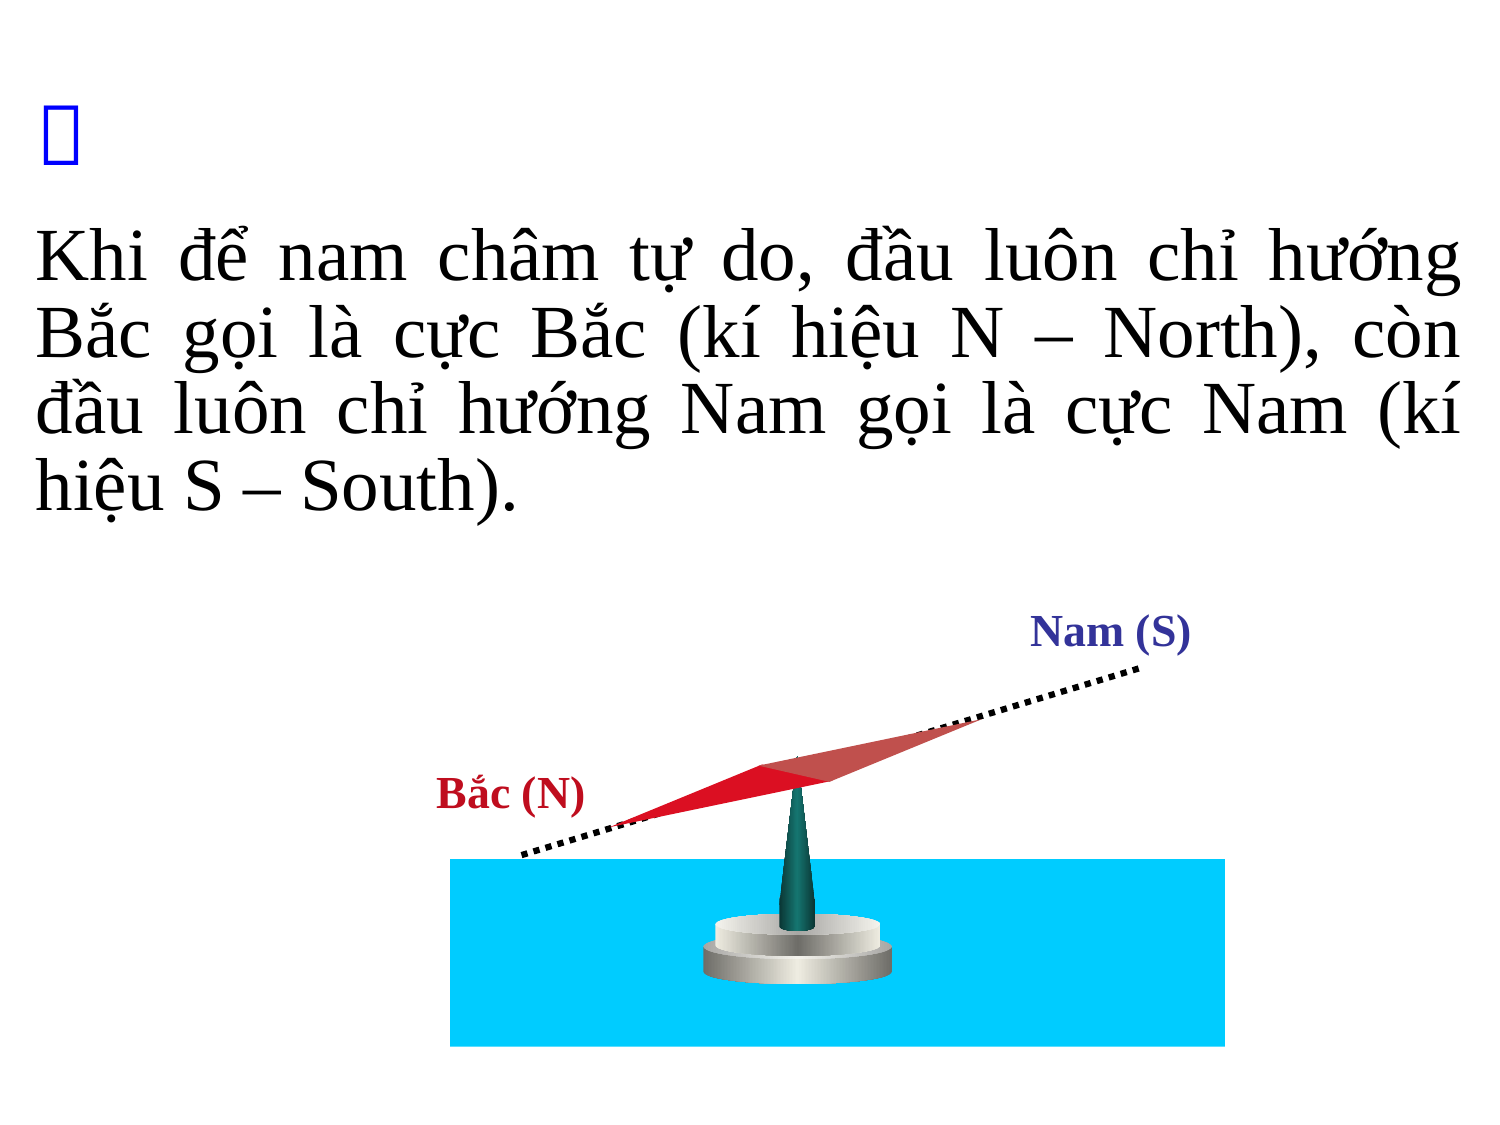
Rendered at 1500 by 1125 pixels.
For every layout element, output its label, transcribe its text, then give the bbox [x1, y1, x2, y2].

text_box Khi để nam châm tự do, đầu luôn chỉ hướng Bắc gọi là cực Bắc (kí hiệu N – North), còn đầu luôn chỉ hướng Nam gọi là cực Nam (kí hiệu S – South). [35, 219, 1463, 526]
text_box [430, 608, 1226, 1047]
text_box  [35, 82, 686, 183]
